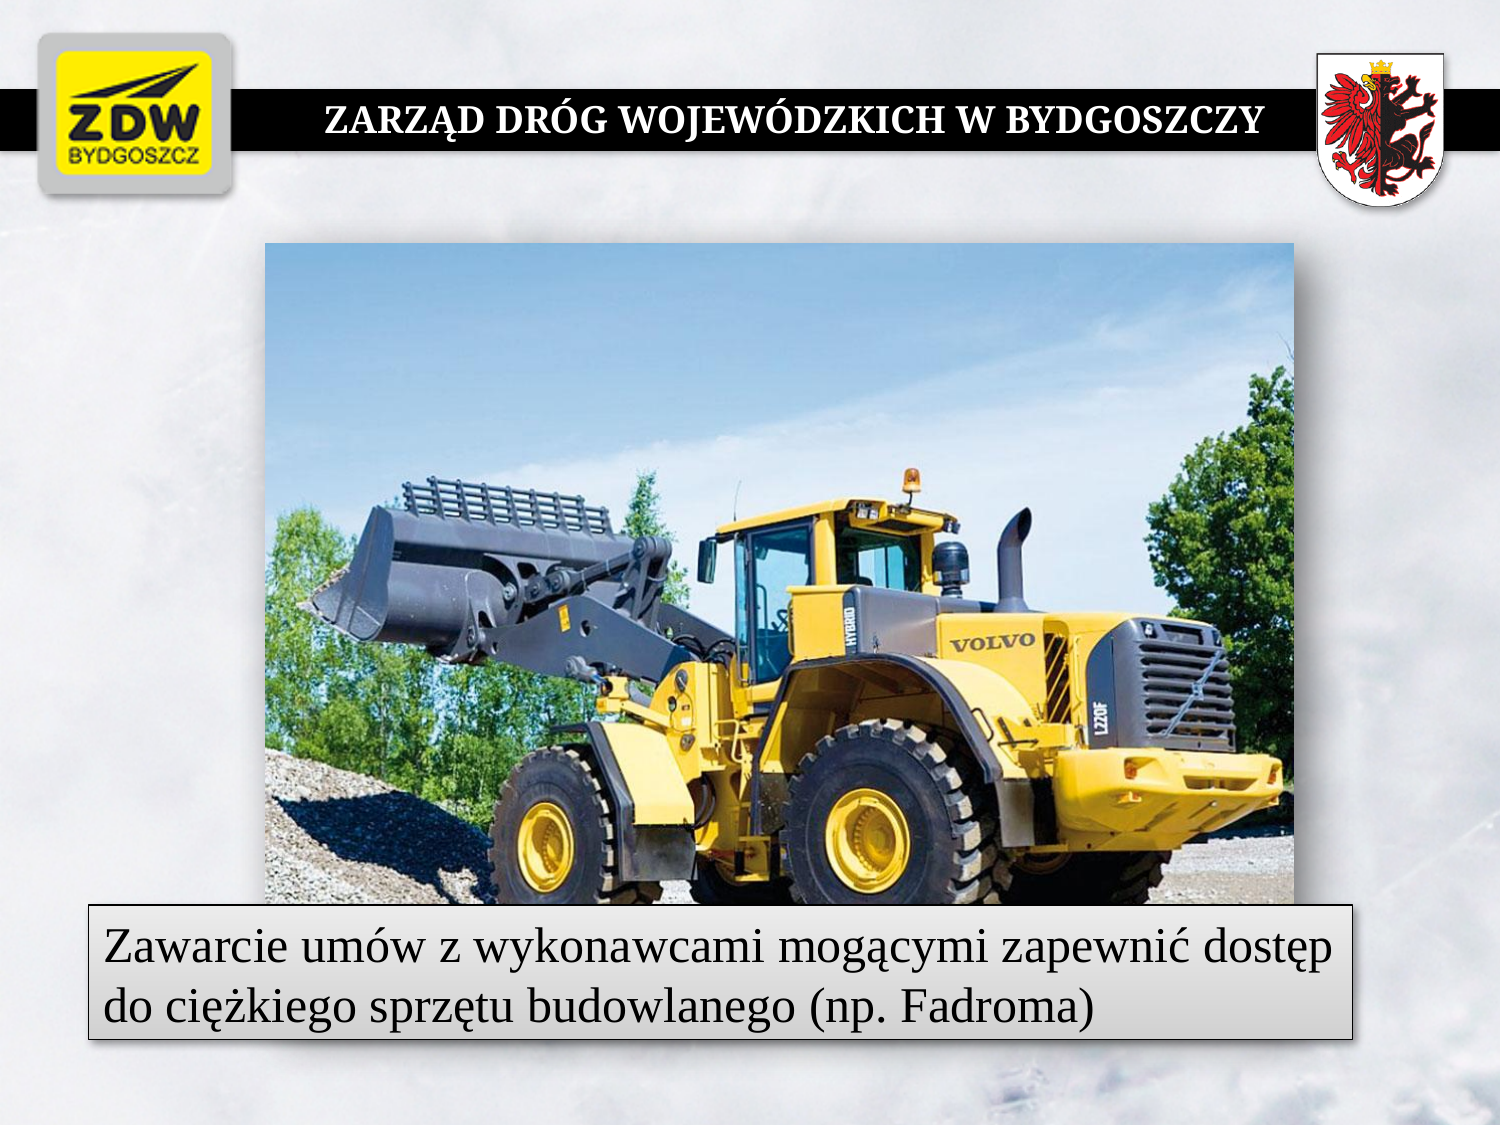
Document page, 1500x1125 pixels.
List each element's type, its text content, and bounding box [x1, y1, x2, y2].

picture [0, 0, 1500, 1125]
text_box Zawarcie umów z wykonawcami mogącymi zapewnić dostęp do ciężkiego sprzętu budowlanego (np. Fadroma) [88, 904, 1353, 1040]
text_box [296, 52, 1500, 207]
